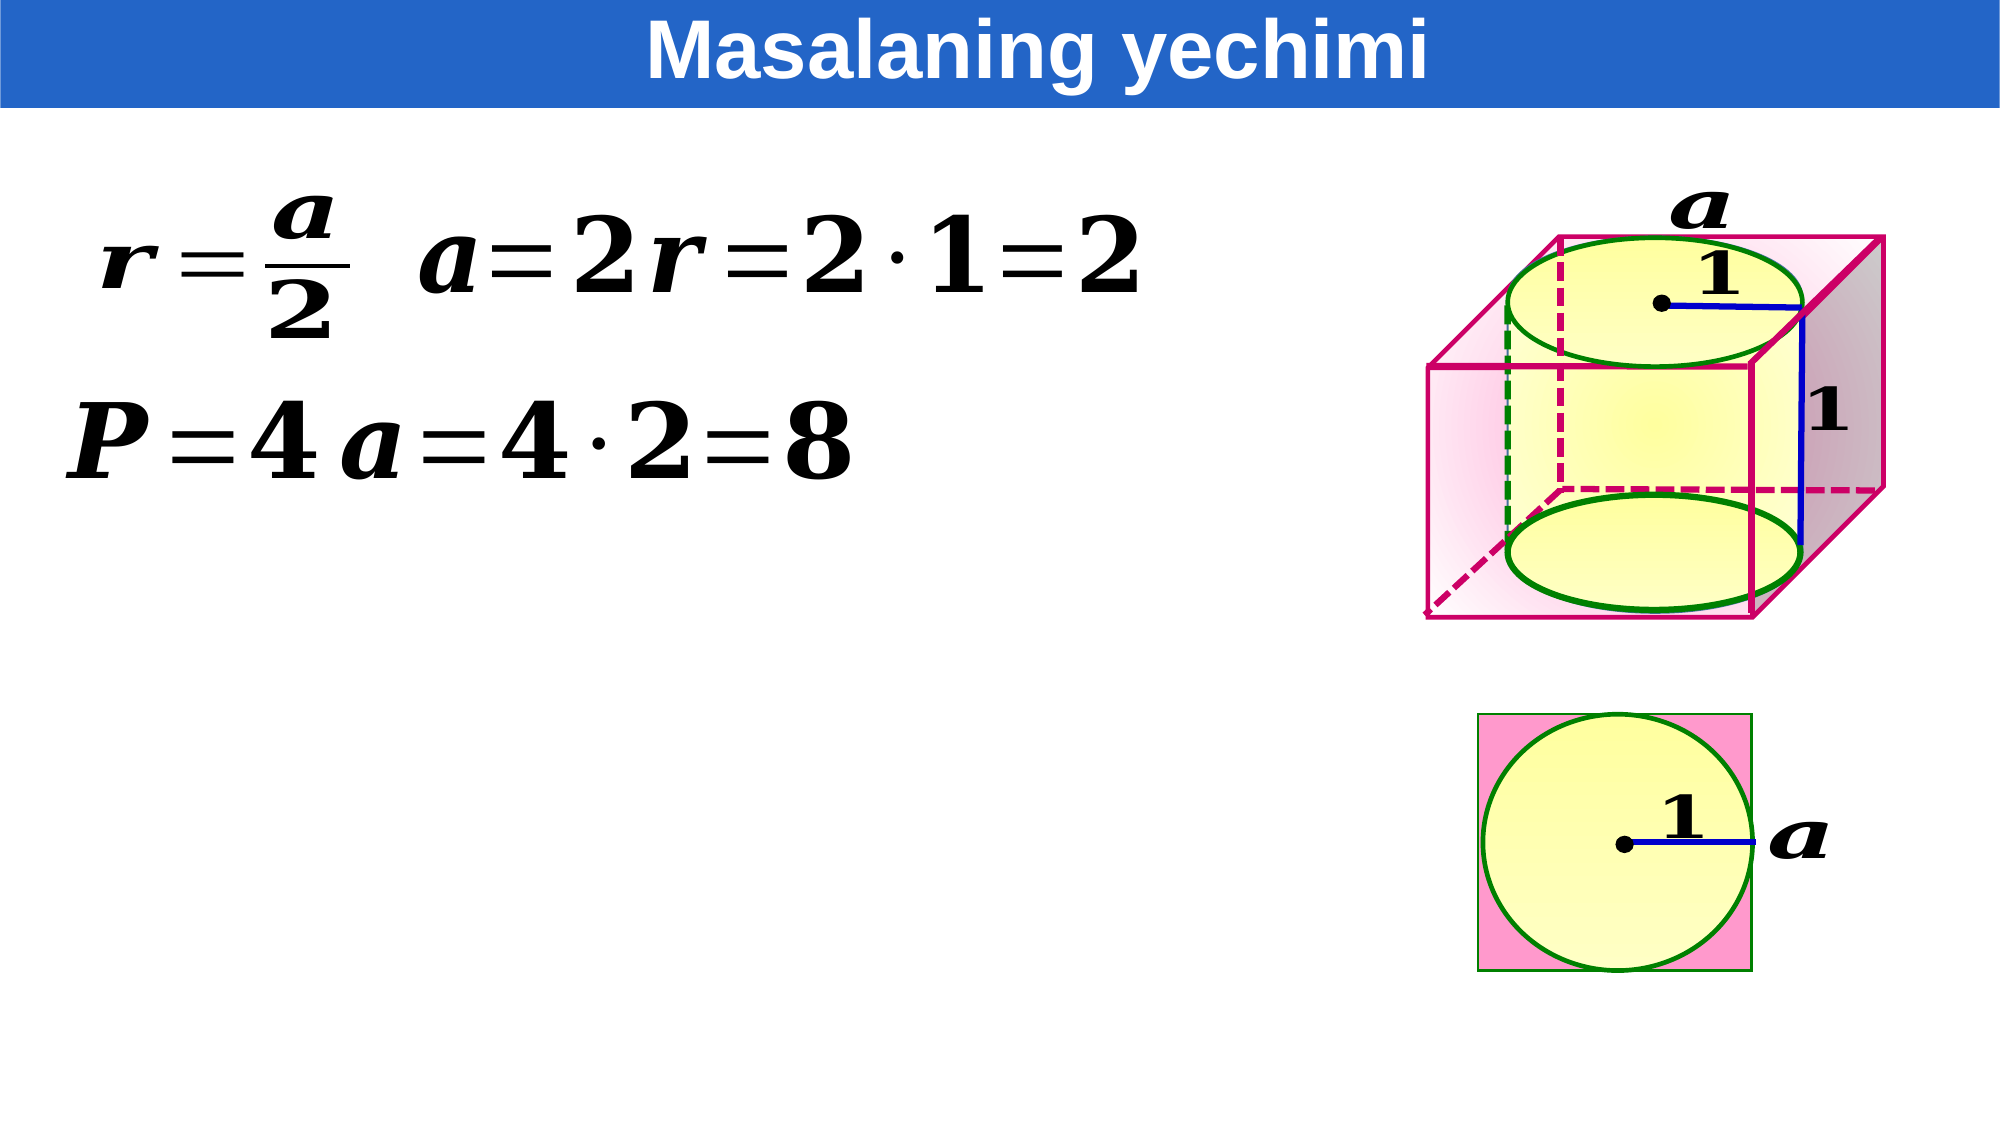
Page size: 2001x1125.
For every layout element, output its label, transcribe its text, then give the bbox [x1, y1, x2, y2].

text_box [1560, 493, 1748, 611]
text_box [1755, 491, 1797, 536]
text_box [1633, 713, 1753, 822]
text_box [1426, 235, 1885, 619]
text_box [1615, 835, 1634, 854]
text_box [1755, 365, 1798, 489]
text_box [1506, 252, 1560, 352]
text_box [1561, 236, 1749, 365]
text_box [1755, 509, 1802, 596]
text_box [1508, 320, 1560, 363]
text_box [1561, 355, 1594, 363]
text_box [1631, 863, 1753, 972]
text_box [1477, 713, 1604, 972]
text_box Masalaning yechimi [630, 0, 1447, 103]
text_box [1669, 491, 1748, 506]
text_box [1560, 491, 1639, 506]
text_box [1716, 354, 1749, 363]
text_box [1508, 370, 1560, 490]
text_box [1560, 598, 1748, 614]
text_box [0, 0, 2000, 108]
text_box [1749, 237, 1881, 365]
text_box [1652, 294, 1671, 312]
text_box [1481, 713, 1754, 972]
text_box [1561, 370, 1748, 489]
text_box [1424, 490, 1560, 615]
